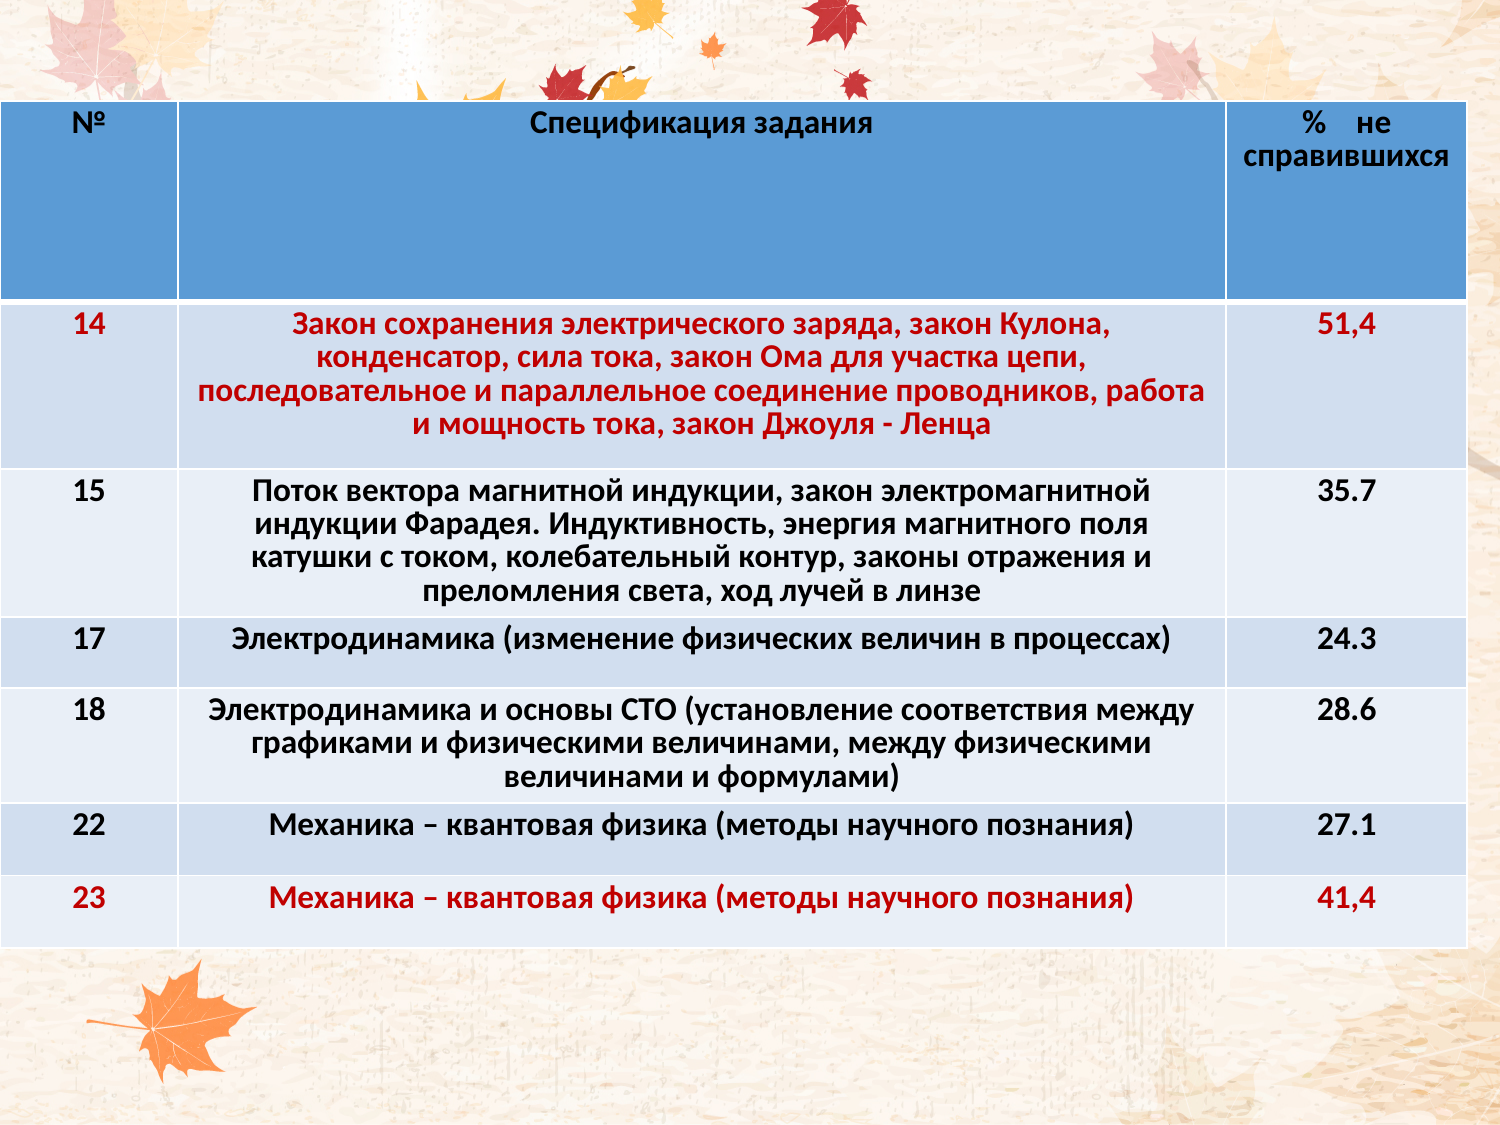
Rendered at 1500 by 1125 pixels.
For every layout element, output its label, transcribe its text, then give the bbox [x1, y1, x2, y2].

table_cell 15 [1, 470, 177, 616]
table_cell Механика – квантовая физика (методы научного познания) [179, 804, 1225, 875]
table_header Спецификация задания [179, 102, 1225, 299]
table_cell 28.6 [1227, 689, 1466, 802]
table_cell 41,4 [1227, 876, 1466, 947]
table_cell 35.7 [1227, 470, 1466, 616]
table_cell 27.1 [1227, 804, 1466, 875]
table_cell 24.3 [1227, 618, 1466, 687]
picture [0, 0, 1500, 1125]
table_header % не справившихся [1227, 102, 1466, 299]
table_header № [1, 102, 177, 299]
table_cell 17 [1, 618, 177, 687]
table_cell 23 [1, 876, 177, 947]
table_cell Поток вектора магнитной индукции, закон электромагнитной индукции Фарадея. Индуктивность, энергия магнитного поля катушки с током, колебательный контур, законы отражения и преломления света, ход лучей в линзе [179, 470, 1225, 616]
table_cell Закон сохранения электрического заряда, закон Кулона, конденсатор, сила тока, закон Ома для участка цепи, последовательное и параллельное соединение проводников, работа и мощность тока, закон Джоуля - Ленца [179, 305, 1225, 468]
table_cell 22 [1, 804, 177, 875]
table_cell Электродинамика (изменение физических величин в процессах) [179, 618, 1225, 687]
table_cell 14 [1, 305, 177, 468]
table_cell 51,4 [1227, 305, 1466, 468]
table_cell Механика – квантовая физика (методы научного познания) [179, 876, 1225, 947]
table_cell 18 [1, 689, 177, 802]
table_cell Электродинамика и основы СТО (установление соответствия между графиками и физическими величинами, между физическими величинами и формулами) [179, 689, 1225, 802]
